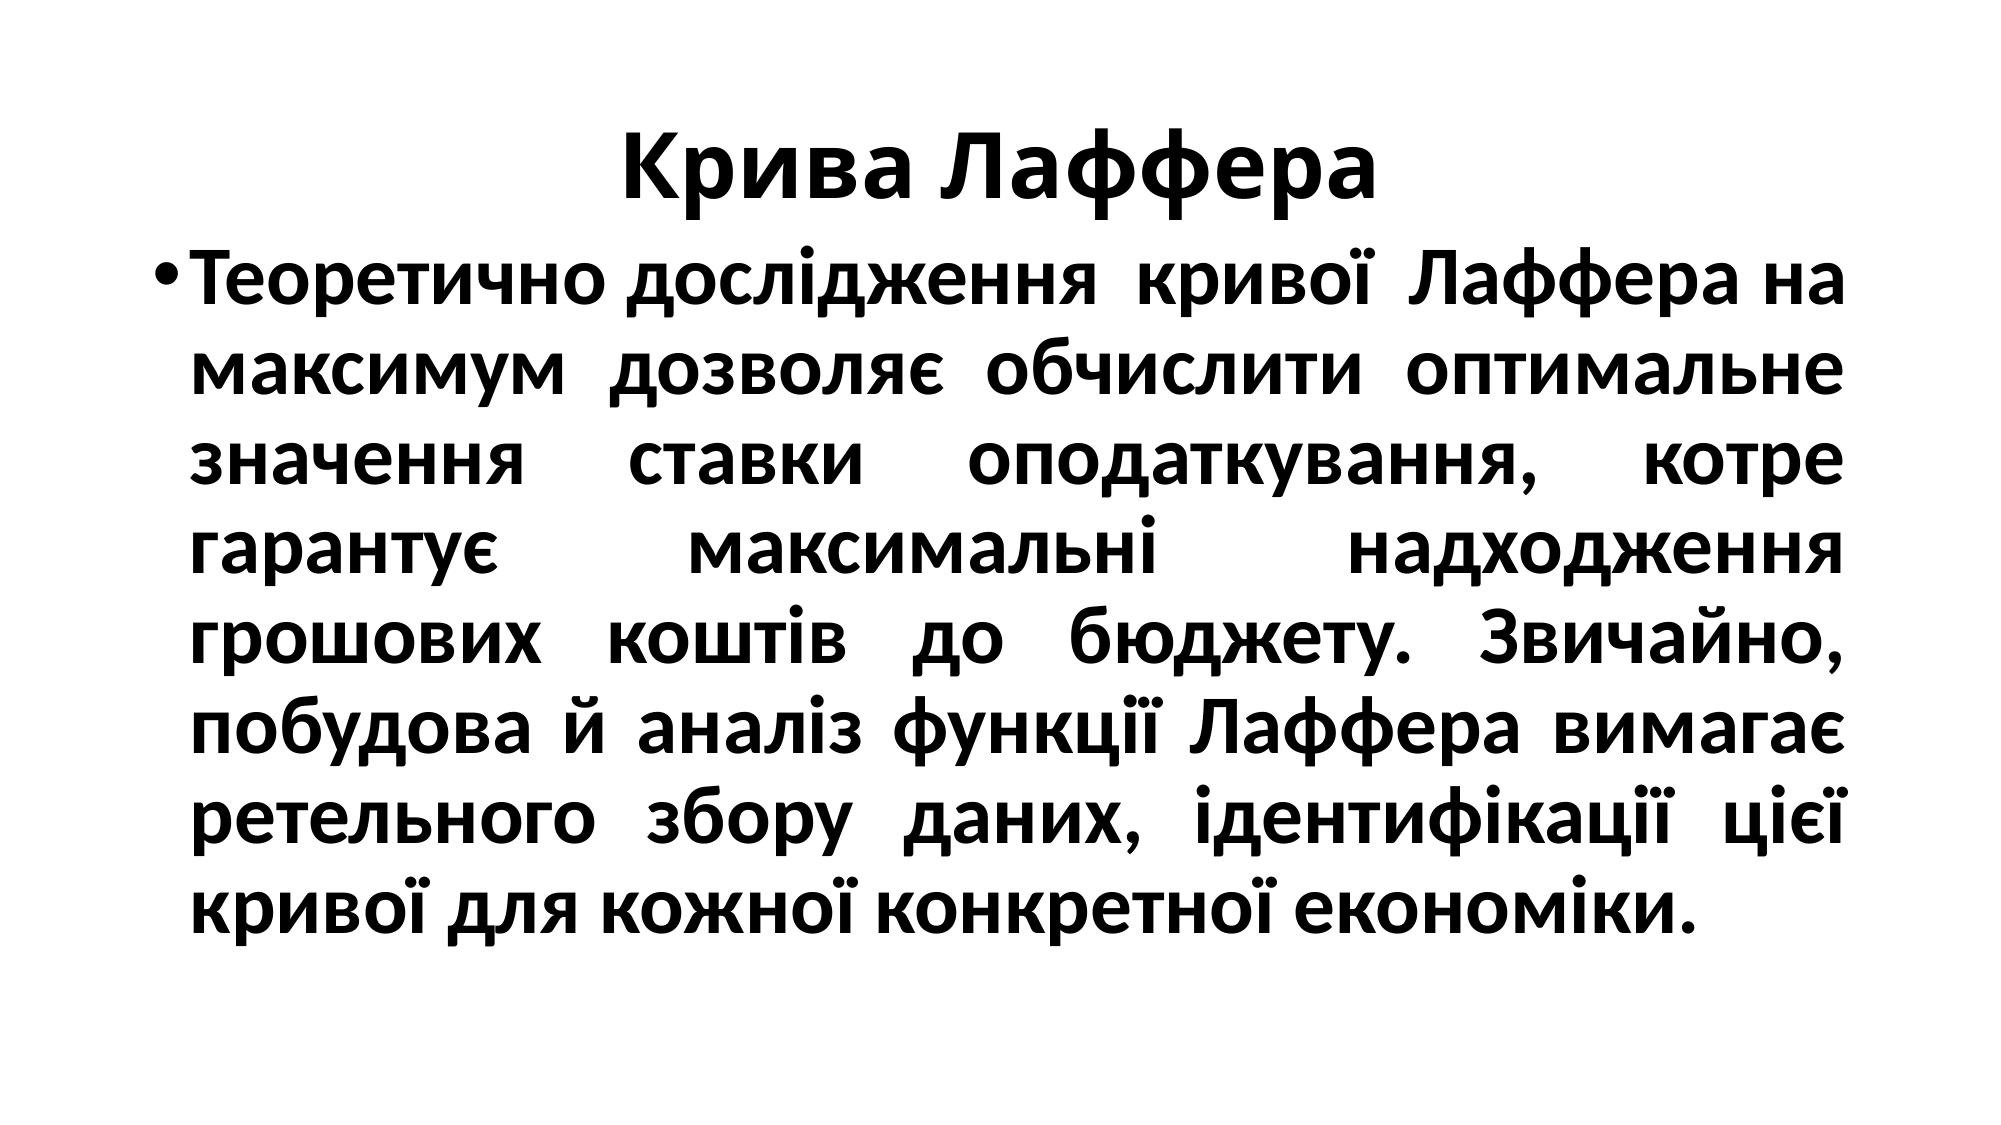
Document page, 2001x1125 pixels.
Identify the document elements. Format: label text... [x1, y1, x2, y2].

list Теоретично дослідження кривої Лаффера на максимум дозволяє обчислити оптимальне значення ставки оподаткування, котре гарантує максимальні надходження грошових коштів до бюджету. Звичайно, побудова й аналіз функції Лаффера вимагає ретельного збору даних, ідентифікації цієї кривої для кожної конкретної економіки. [137, 224, 1863, 1014]
title Крива Лаффера [137, 59, 1863, 224]
